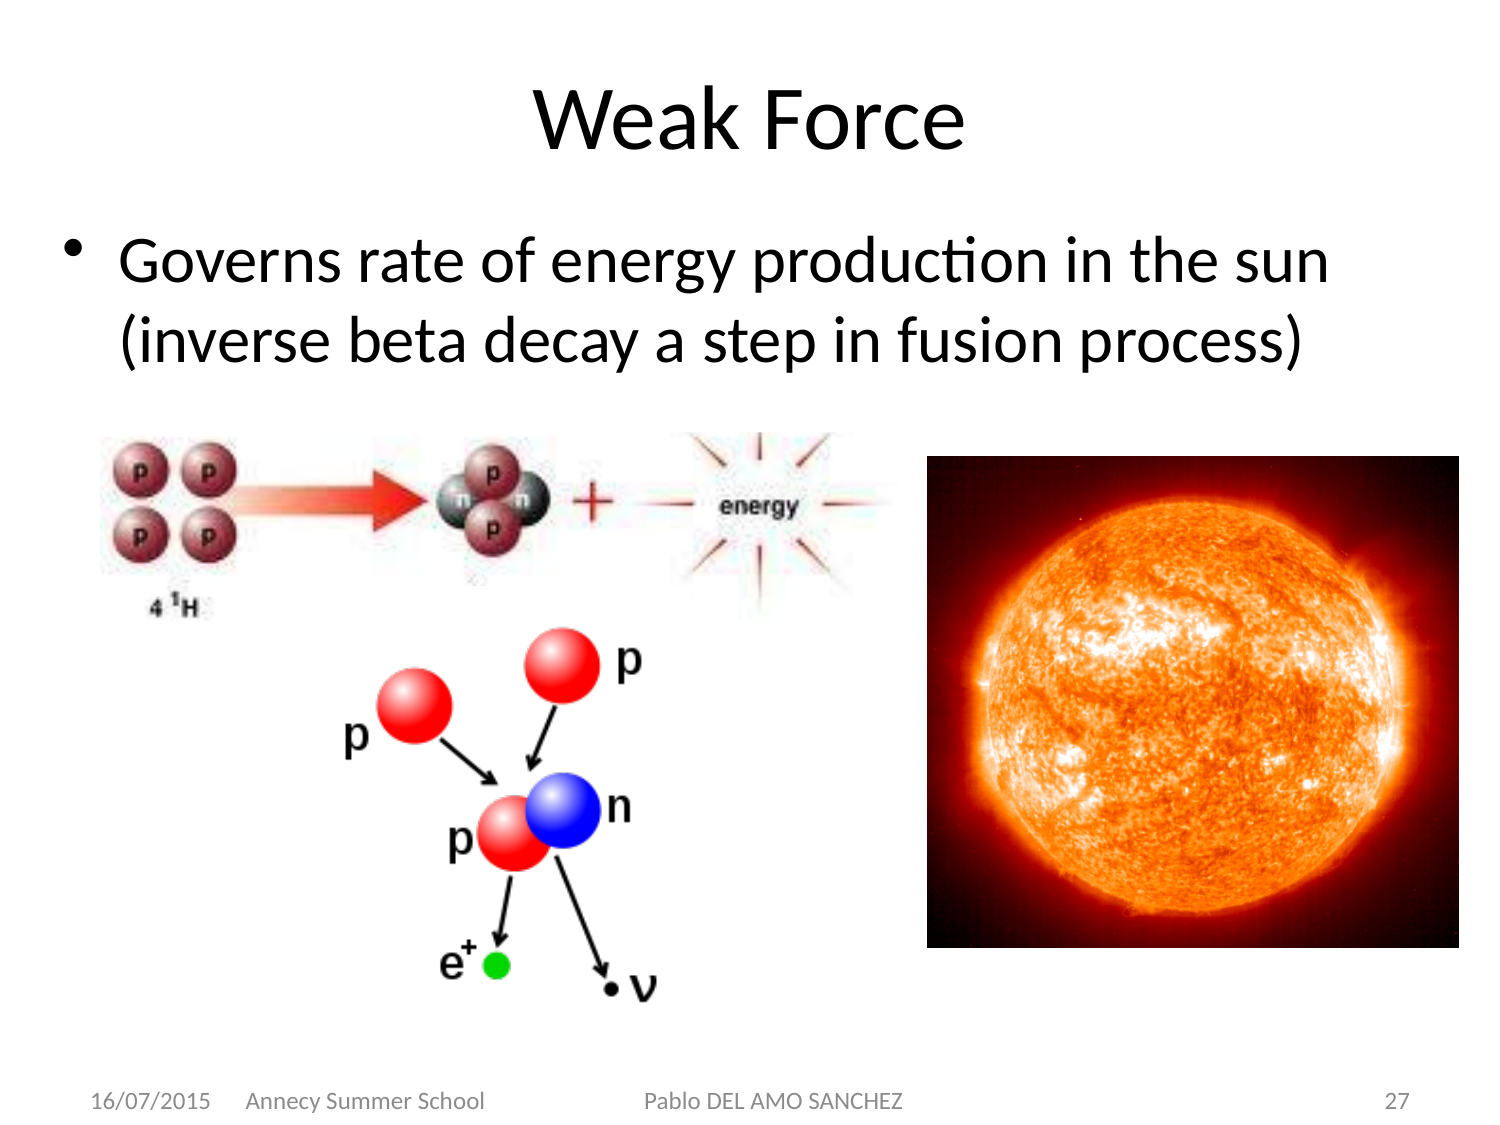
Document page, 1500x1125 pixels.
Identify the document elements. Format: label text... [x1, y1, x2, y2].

text_box Governs rate of energy production in the sun (inverse beta decay a step in fusion process) [47, 208, 1500, 433]
picture [100, 255, 909, 1027]
title Weak Force [75, 19, 1425, 207]
slide_number 27 [1074, 1069, 1425, 1125]
footer Pablo DEL AMO SANCHEZ [596, 1069, 951, 1125]
picture [926, 455, 1459, 949]
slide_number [75, 1069, 514, 1125]
